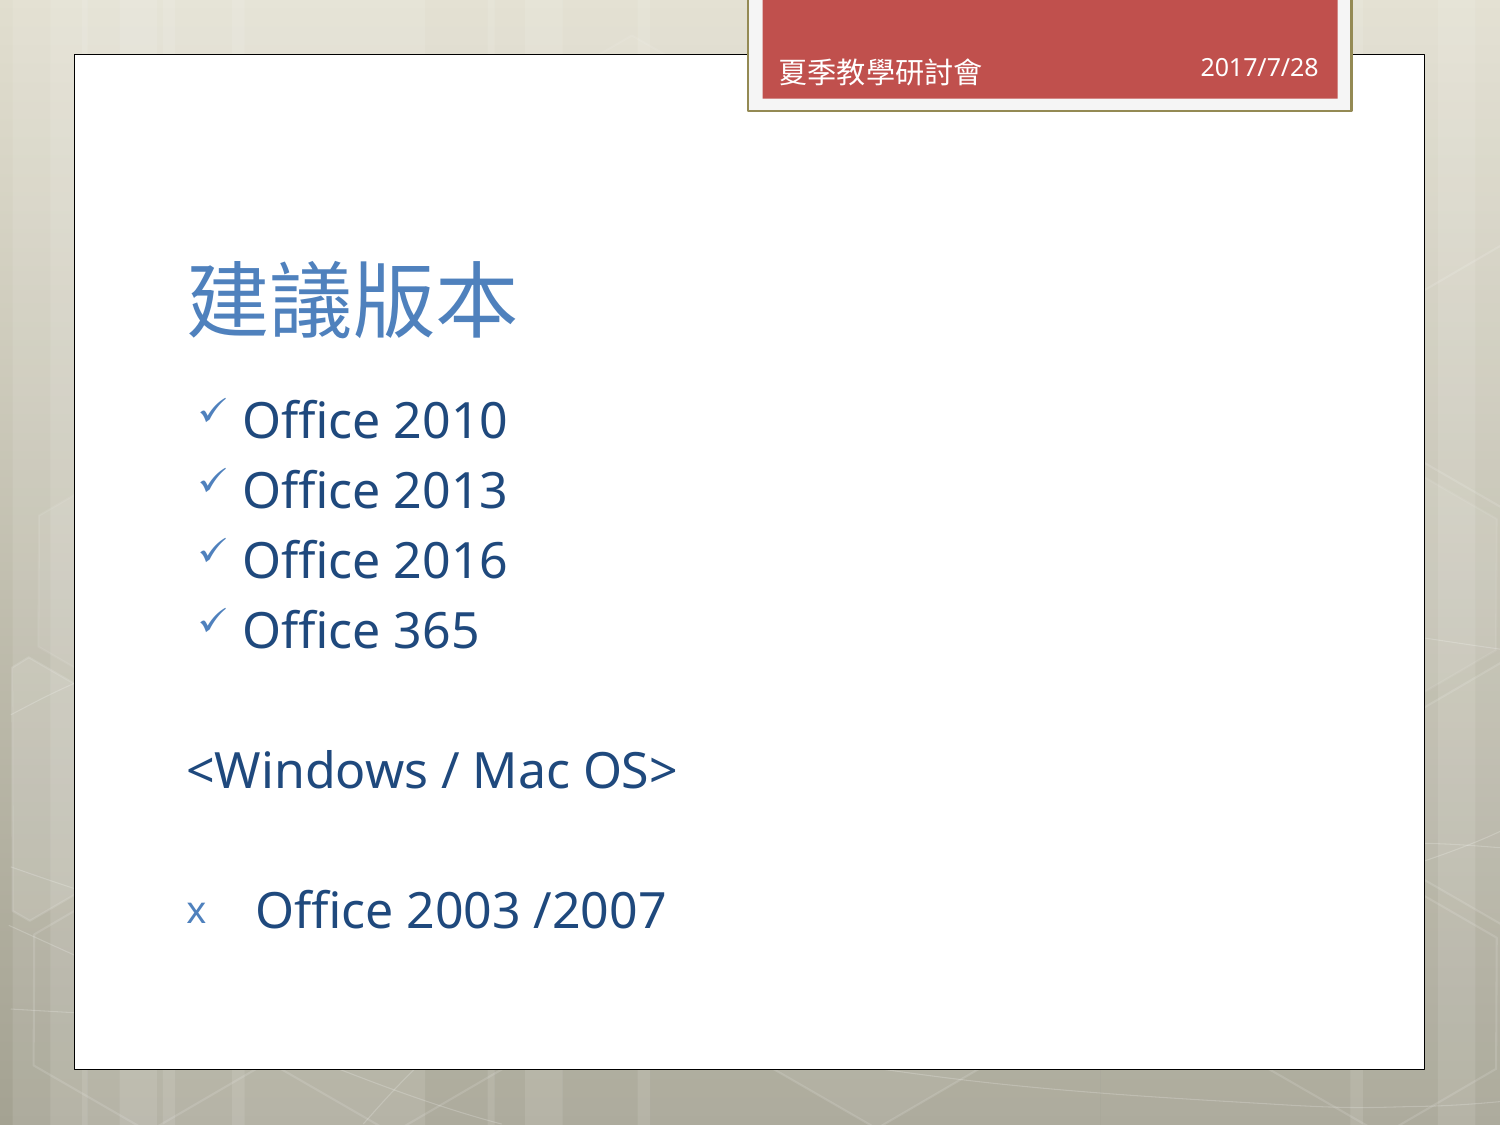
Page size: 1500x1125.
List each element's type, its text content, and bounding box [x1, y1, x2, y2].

list Office 2010 Office 2013 Office 2016 Office 365 <Windows / Mac OS> Office 2003 /2007 [171, 381, 1283, 957]
title 建議版本 [171, 168, 1324, 357]
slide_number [983, 36, 1334, 97]
